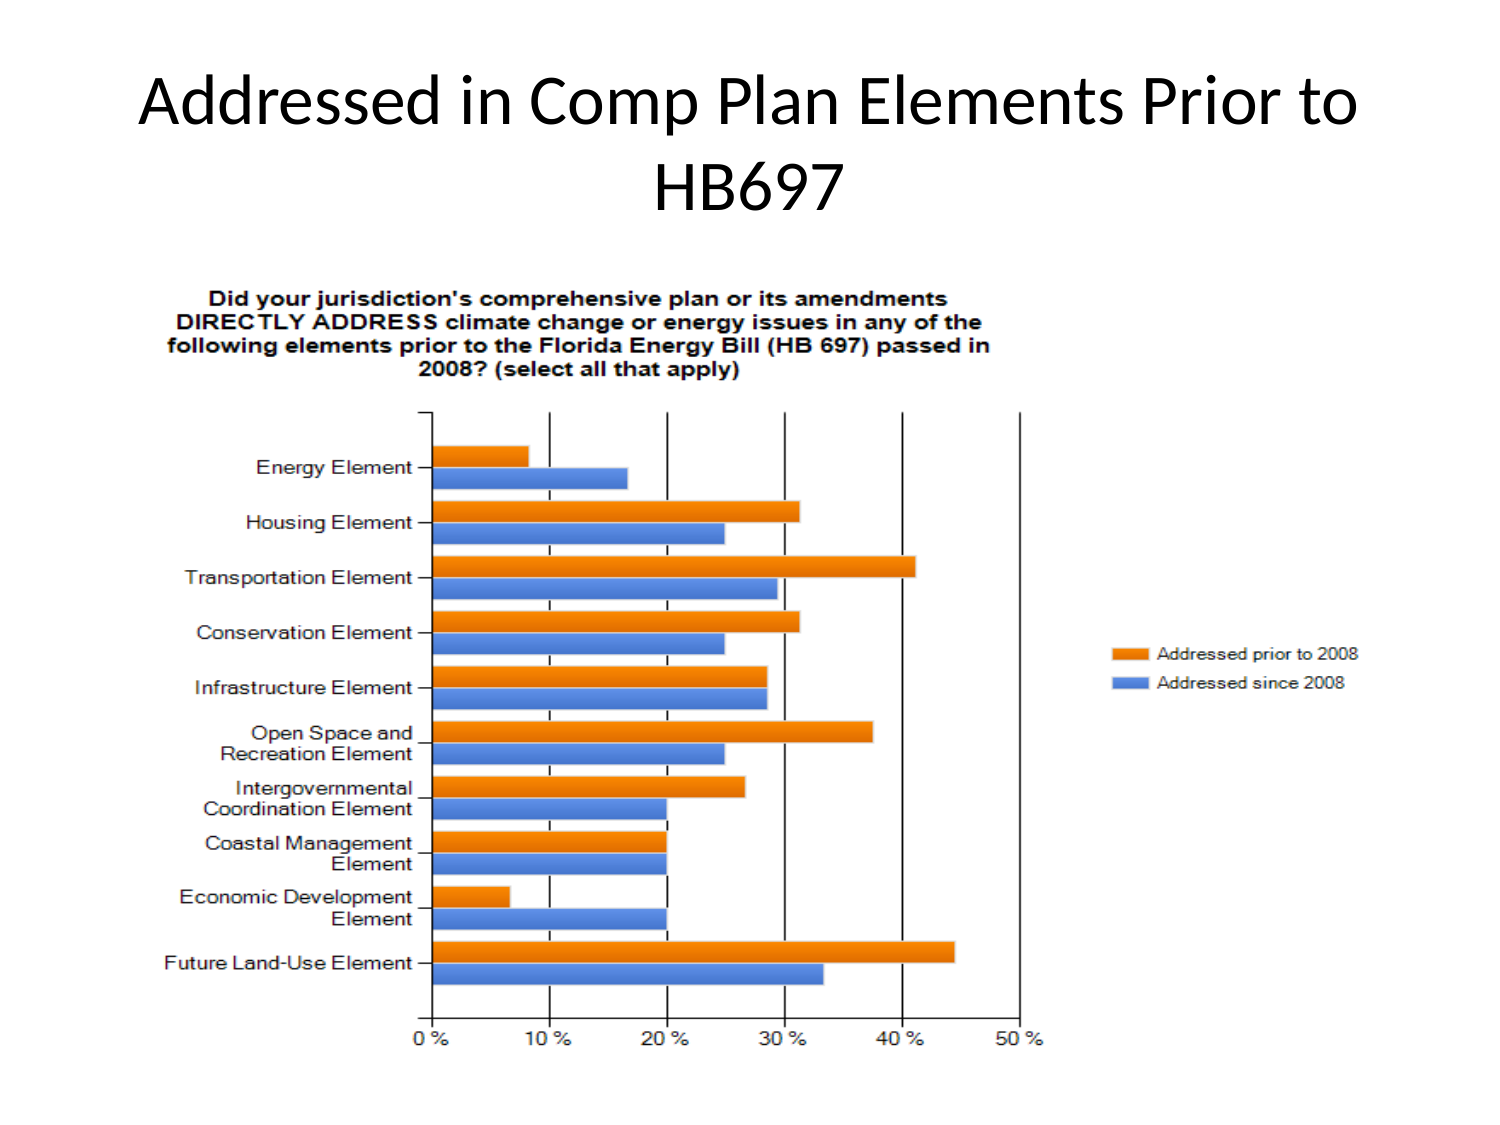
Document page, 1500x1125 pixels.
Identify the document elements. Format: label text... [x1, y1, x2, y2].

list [62, 262, 1426, 1088]
title Addressed in Comp Plan Elements Prior to HB697 [75, 45, 1425, 233]
